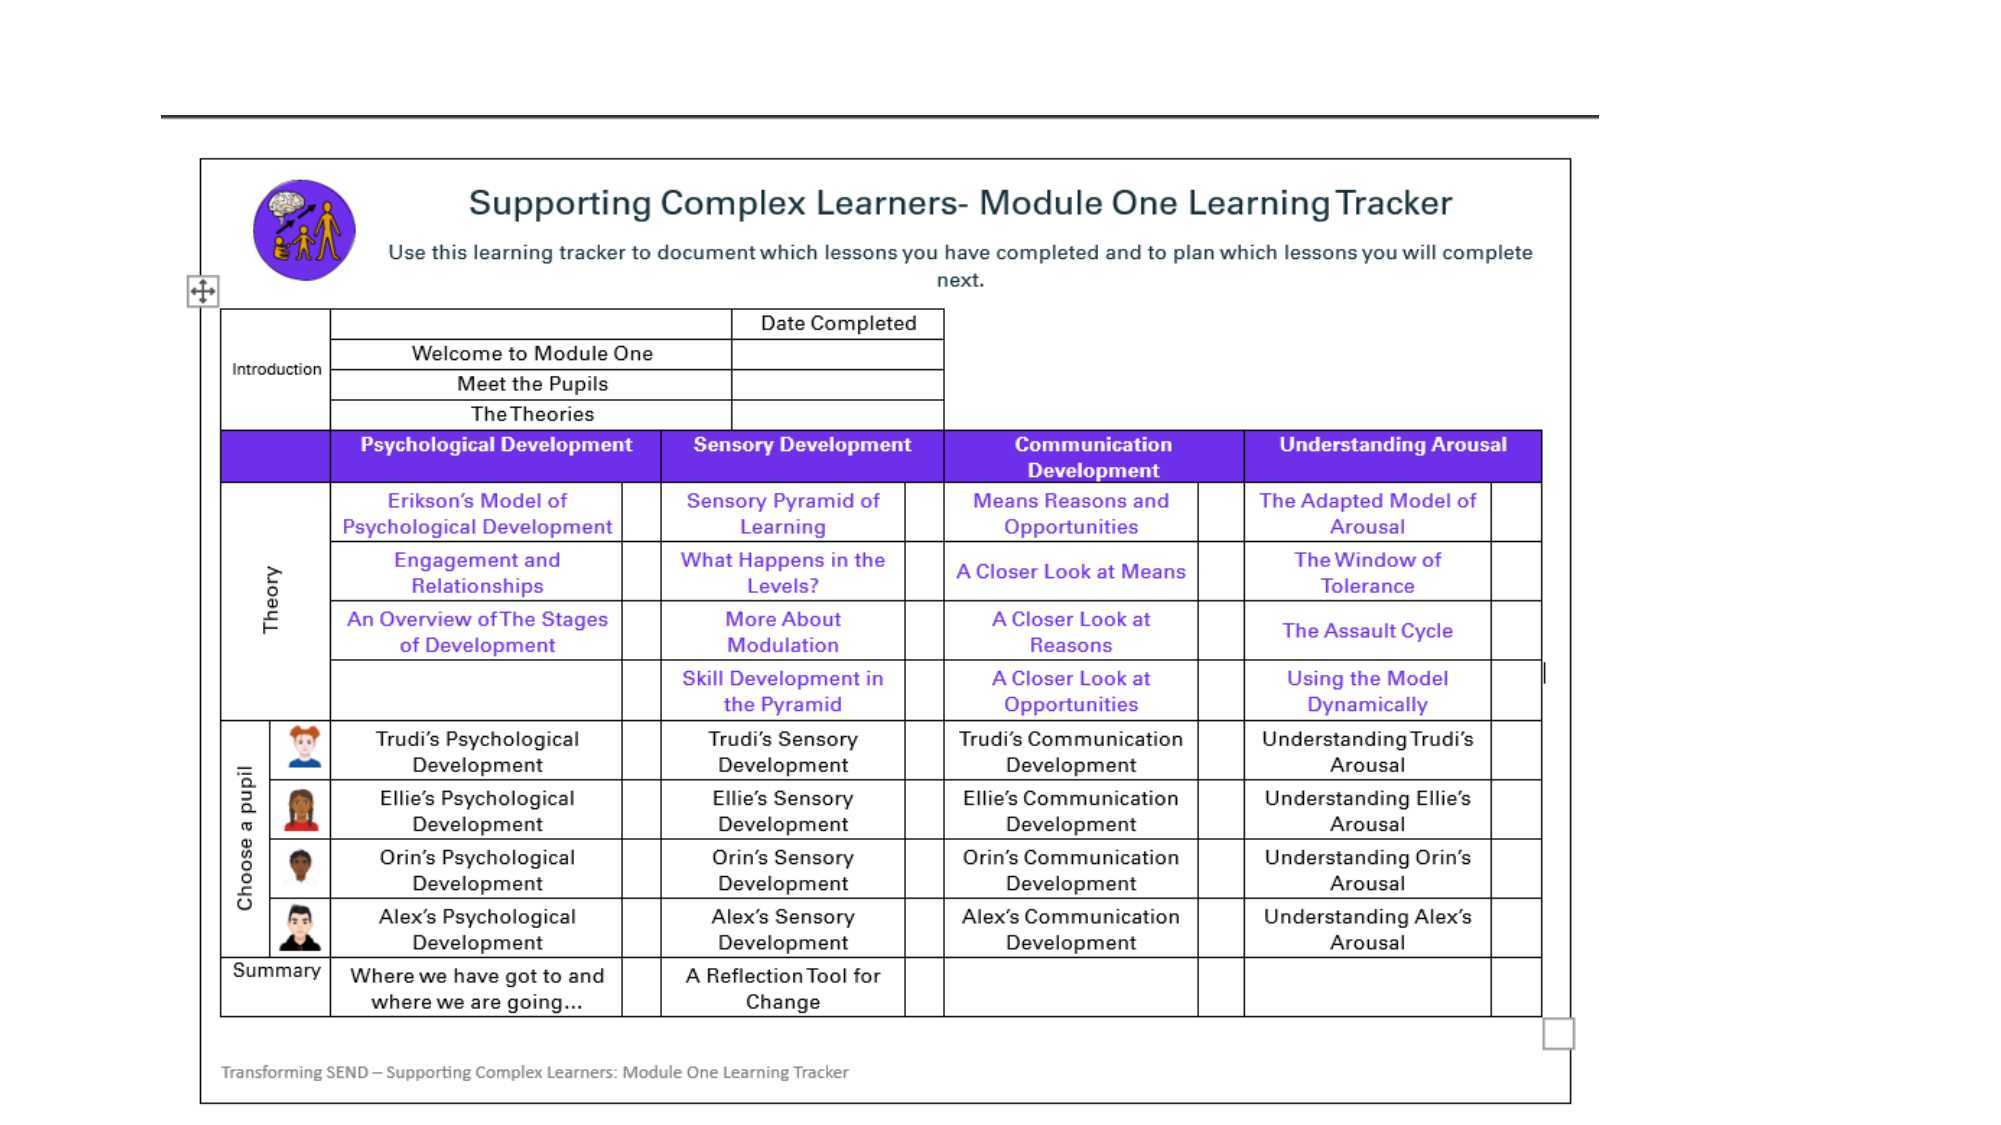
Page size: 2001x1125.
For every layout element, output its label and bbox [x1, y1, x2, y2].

picture [161, 115, 1599, 1123]
